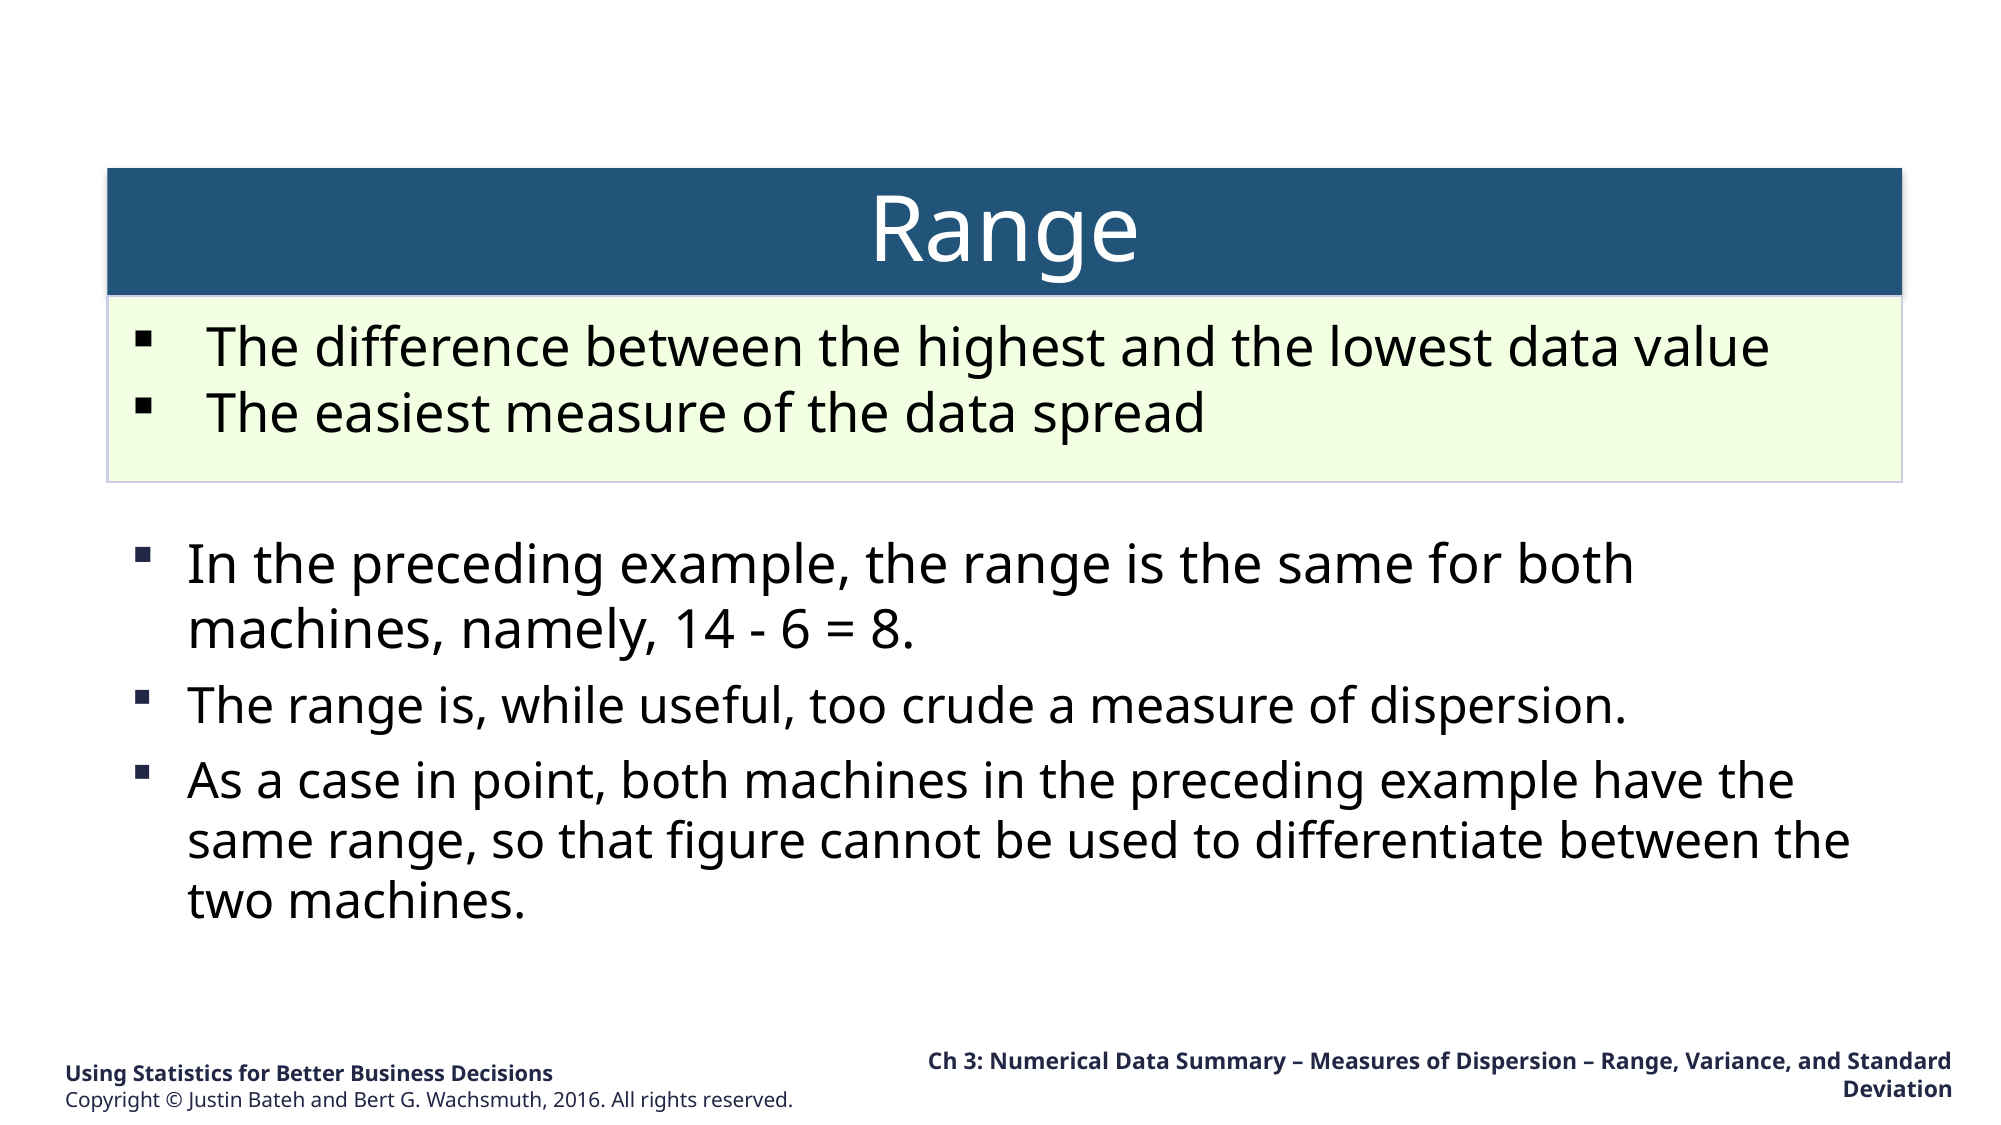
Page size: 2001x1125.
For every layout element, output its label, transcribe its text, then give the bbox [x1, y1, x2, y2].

list In the preceding example, the range is the same for both machines, namely, 14 - 6 = 8. The range is, while useful, too crude a measure of dispersion. As a case in point, both machines in the preceding example have the same range, so that figure cannot be used to differentiate between the two machines. [105, 521, 1900, 1005]
text_box The difference between the highest and the lowest data value The easiest measure of the data spread [106, 295, 1903, 483]
text_box Range [106, 167, 1903, 295]
text_box Ch 3: Numerical Data Summary – Measures of Dispersion – Range, Variance, and Standard Deviation [821, 1039, 1968, 1110]
